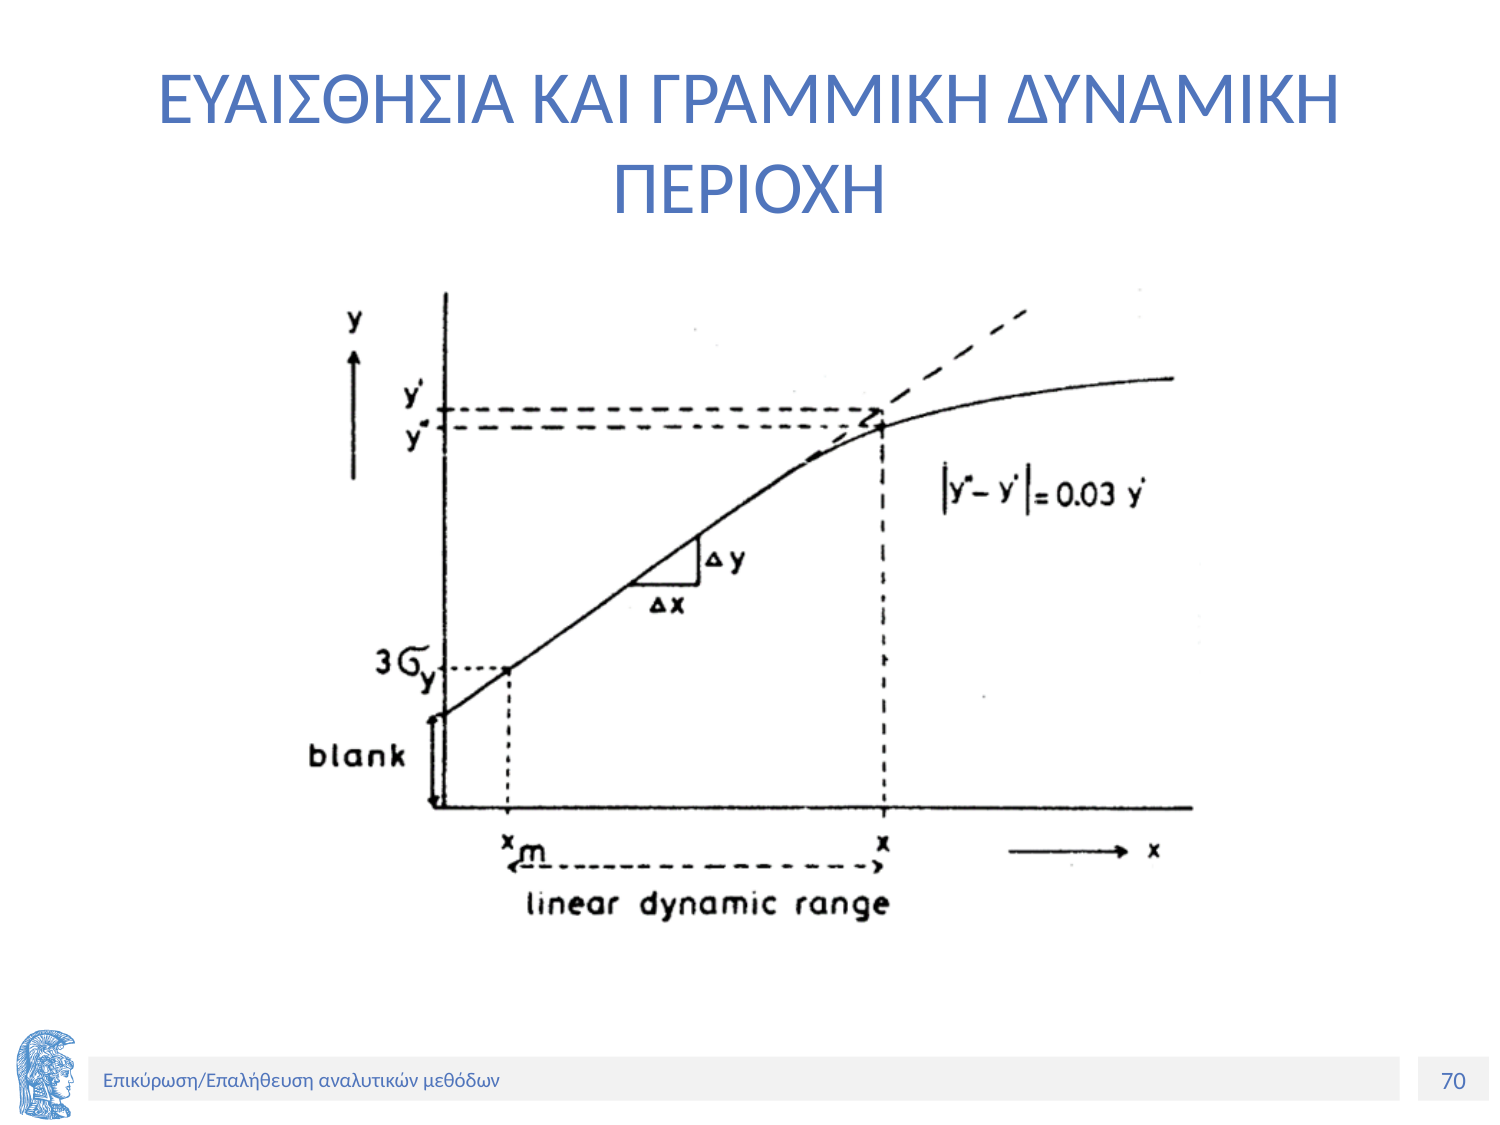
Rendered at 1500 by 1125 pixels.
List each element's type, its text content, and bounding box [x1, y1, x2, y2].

picture [9, 1026, 81, 1120]
picture [301, 259, 1201, 936]
title ΕΥΑΙΣΘΗΣΙΑ ΚΑΙ ΓΡΑΜΜΙΚΗ ΔΥΝΑΜΙΚΗ ΠΕΡΙΟΧΗ [75, 45, 1425, 233]
